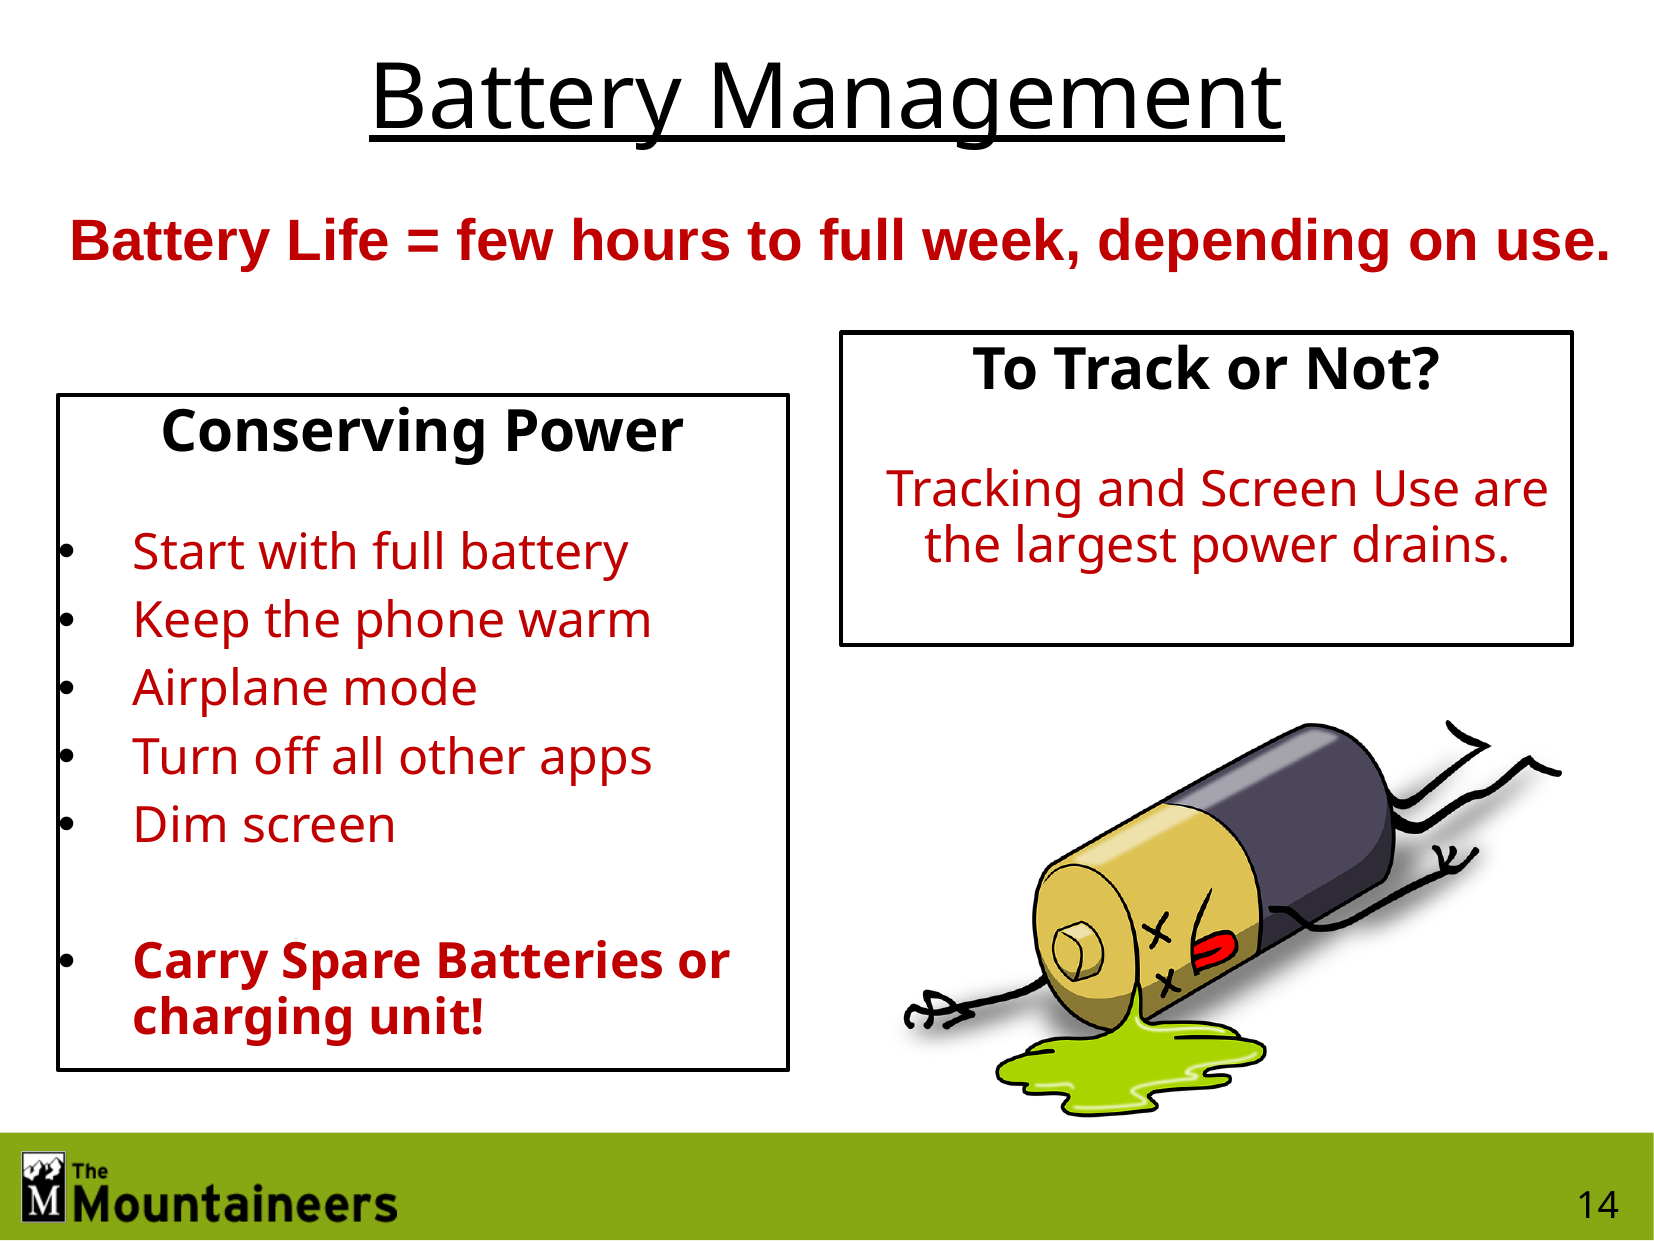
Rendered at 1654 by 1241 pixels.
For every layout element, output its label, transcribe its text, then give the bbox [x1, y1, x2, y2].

list Conserving Power Start with full battery Keep the phone warm Airplane mode Turn off all other apps Dim screen Carry Spare Batteries or charging unit! [57, 395, 789, 1071]
list To Track or Not? Tracking and Screen Use are the largest power drains. [841, 332, 1573, 646]
text_box Battery Life = few hours to full week, depending on use. [51, 195, 1631, 280]
title Battery Management [82, 49, 1572, 195]
picture [876, 719, 1575, 1241]
picture [21, 1151, 397, 1227]
